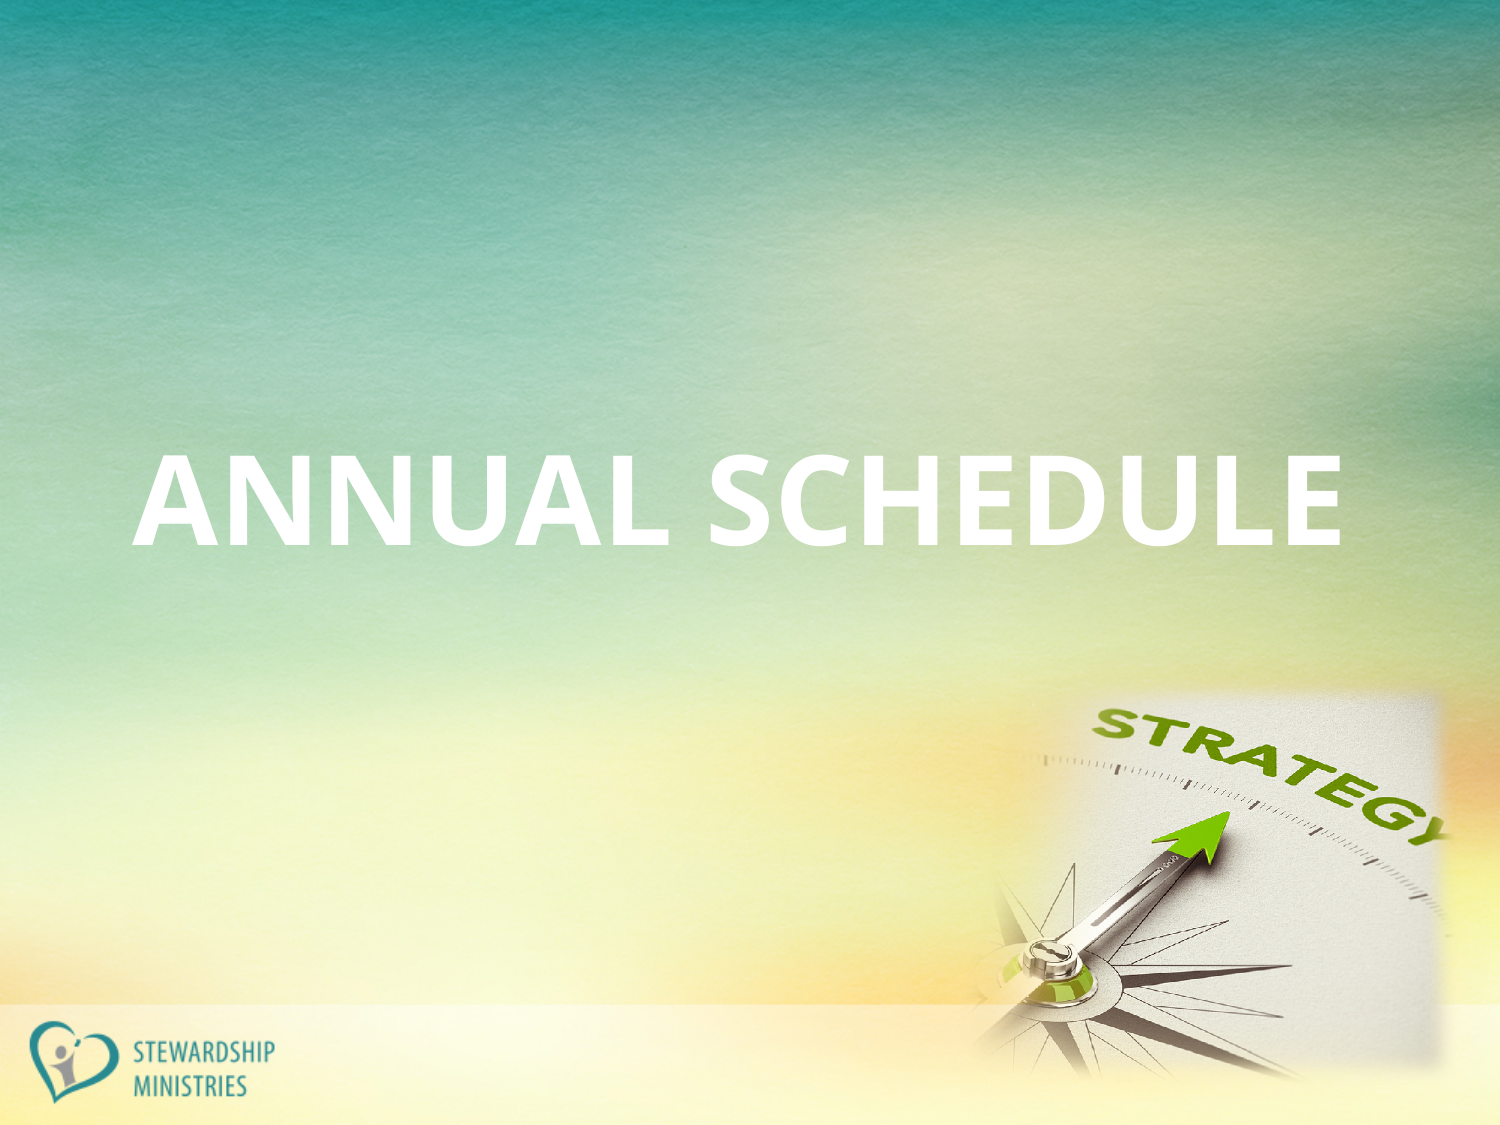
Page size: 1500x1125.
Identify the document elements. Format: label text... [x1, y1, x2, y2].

title ANNUAL SCHEDULE [93, 395, 1388, 614]
picture [0, 0, 1500, 1125]
